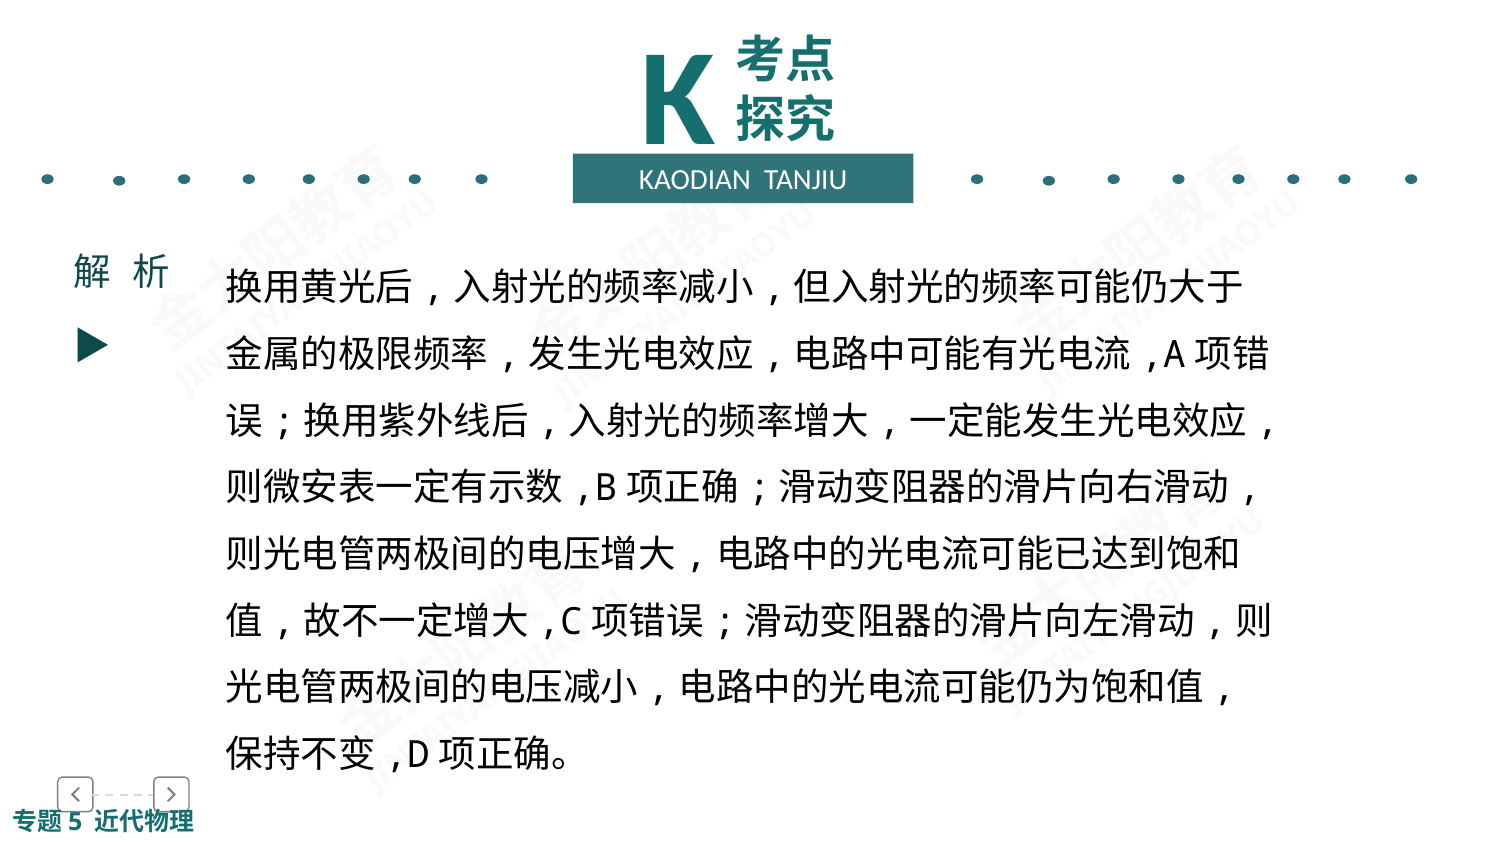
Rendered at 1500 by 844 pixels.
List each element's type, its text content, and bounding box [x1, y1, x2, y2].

text_box 解析▶ [58, 210, 185, 376]
text_box 换用黄光后,入射光的频率减小,但入射光的频率可能仍大于金属的极限频率,发生光电效应,电路中可能有光电流,A项错误;换用紫外线后,入射光的频率增大,一定能发生光电效应,则微安表一定有示数,B项正确;滑动变阻器的滑片向右滑动,则光电管两极间的电压增大,电路中的光电流可能已达到饱和值,故不一定增大,C项错误;滑动变阻器的滑片向左滑动,则光电管两极间的电压减小,电路中的光电流可能仍为饱和值,保持不变,D项正确。 [210, 234, 1289, 783]
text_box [41, 0, 1418, 195]
